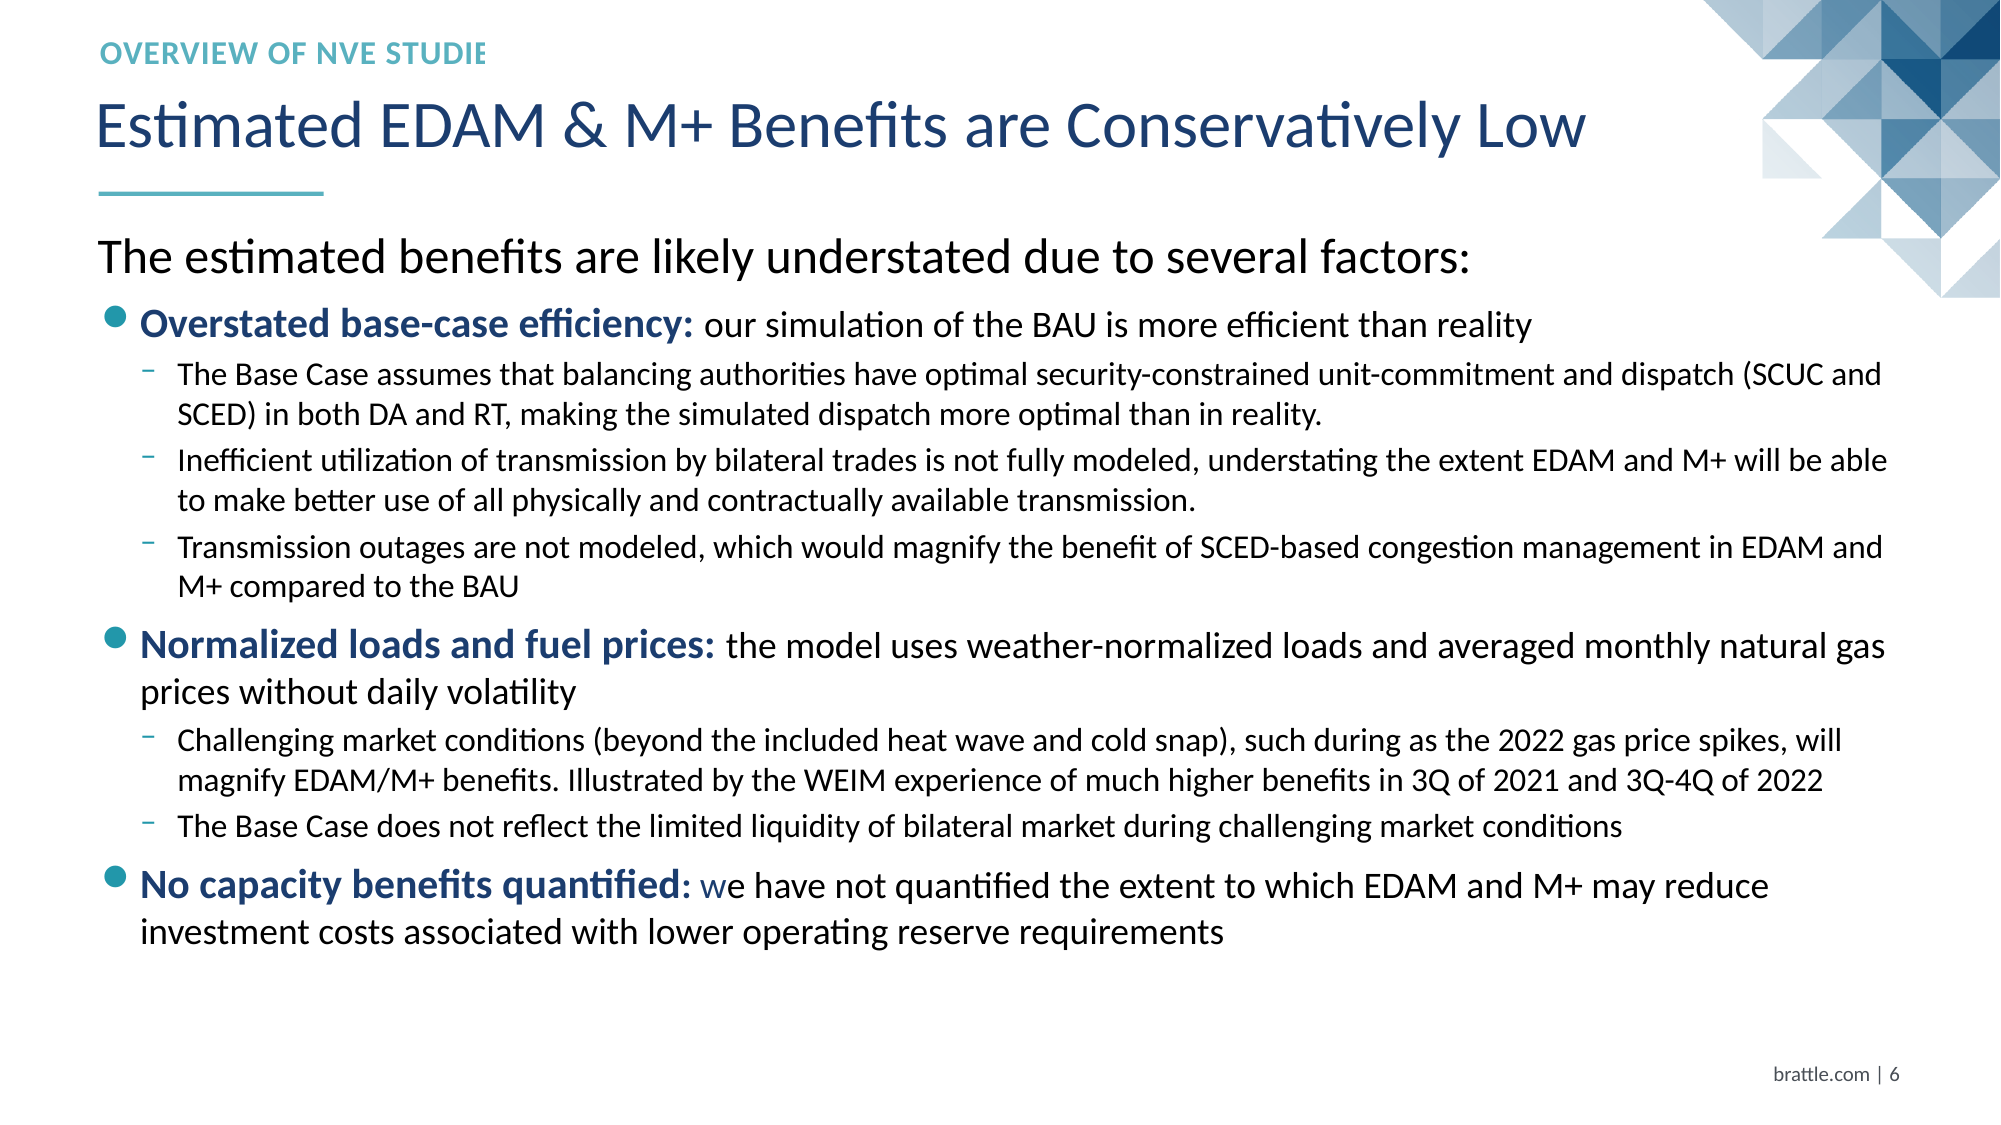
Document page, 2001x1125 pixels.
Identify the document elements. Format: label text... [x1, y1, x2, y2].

list The estimated benefits are likely understated due to several factors: Overstated base-case efficiency: our simulation of the BAU is more efficient than reality The Base Case assumes that balancing authorities have optimal security-constrained unit-commitment and dispatch (SCUC and SCED) in both DA and RT, making the simulated dispatch more optimal than in reality. Inefficient utilization of transmission by bilateral trades is not fully modeled, understating the extent EDAM and M+ will be able to make better use of all physically and contractually available transmission. Transmission outages are not modeled, which would magnify the benefit of SCED-based congestion management in EDAM and M+ compared to the BAU Normalized loads and fuel prices: the model uses weather-normalized loads and averaged monthly natural gas prices without daily volatility Challenging market conditions (beyond the included heat wave and cold snap), such during as the 2022 gas price spikes, will magnify EDAM/M+ benefits. Illustrated by the WEIM experience of much higher benefits in 3Q of 2021 and 3Q-4Q of 2022 The Base Case does not reflect the limited liquidity of bilateral market during challenging market conditions No capacity benefits quantified: we have not quantified the extent to which EDAM and M+ may reduce investment costs associated with lower operating reserve requirements [83, 193, 1915, 1014]
list Overview of NVE Studies [83, 1, 1075, 84]
slide_number brattle.com | 5 [1676, 1042, 1915, 1103]
title Estimated EDAM & M+ Benefits are Conservatively Low [83, 84, 1762, 176]
picture [1703, 0, 2000, 298]
